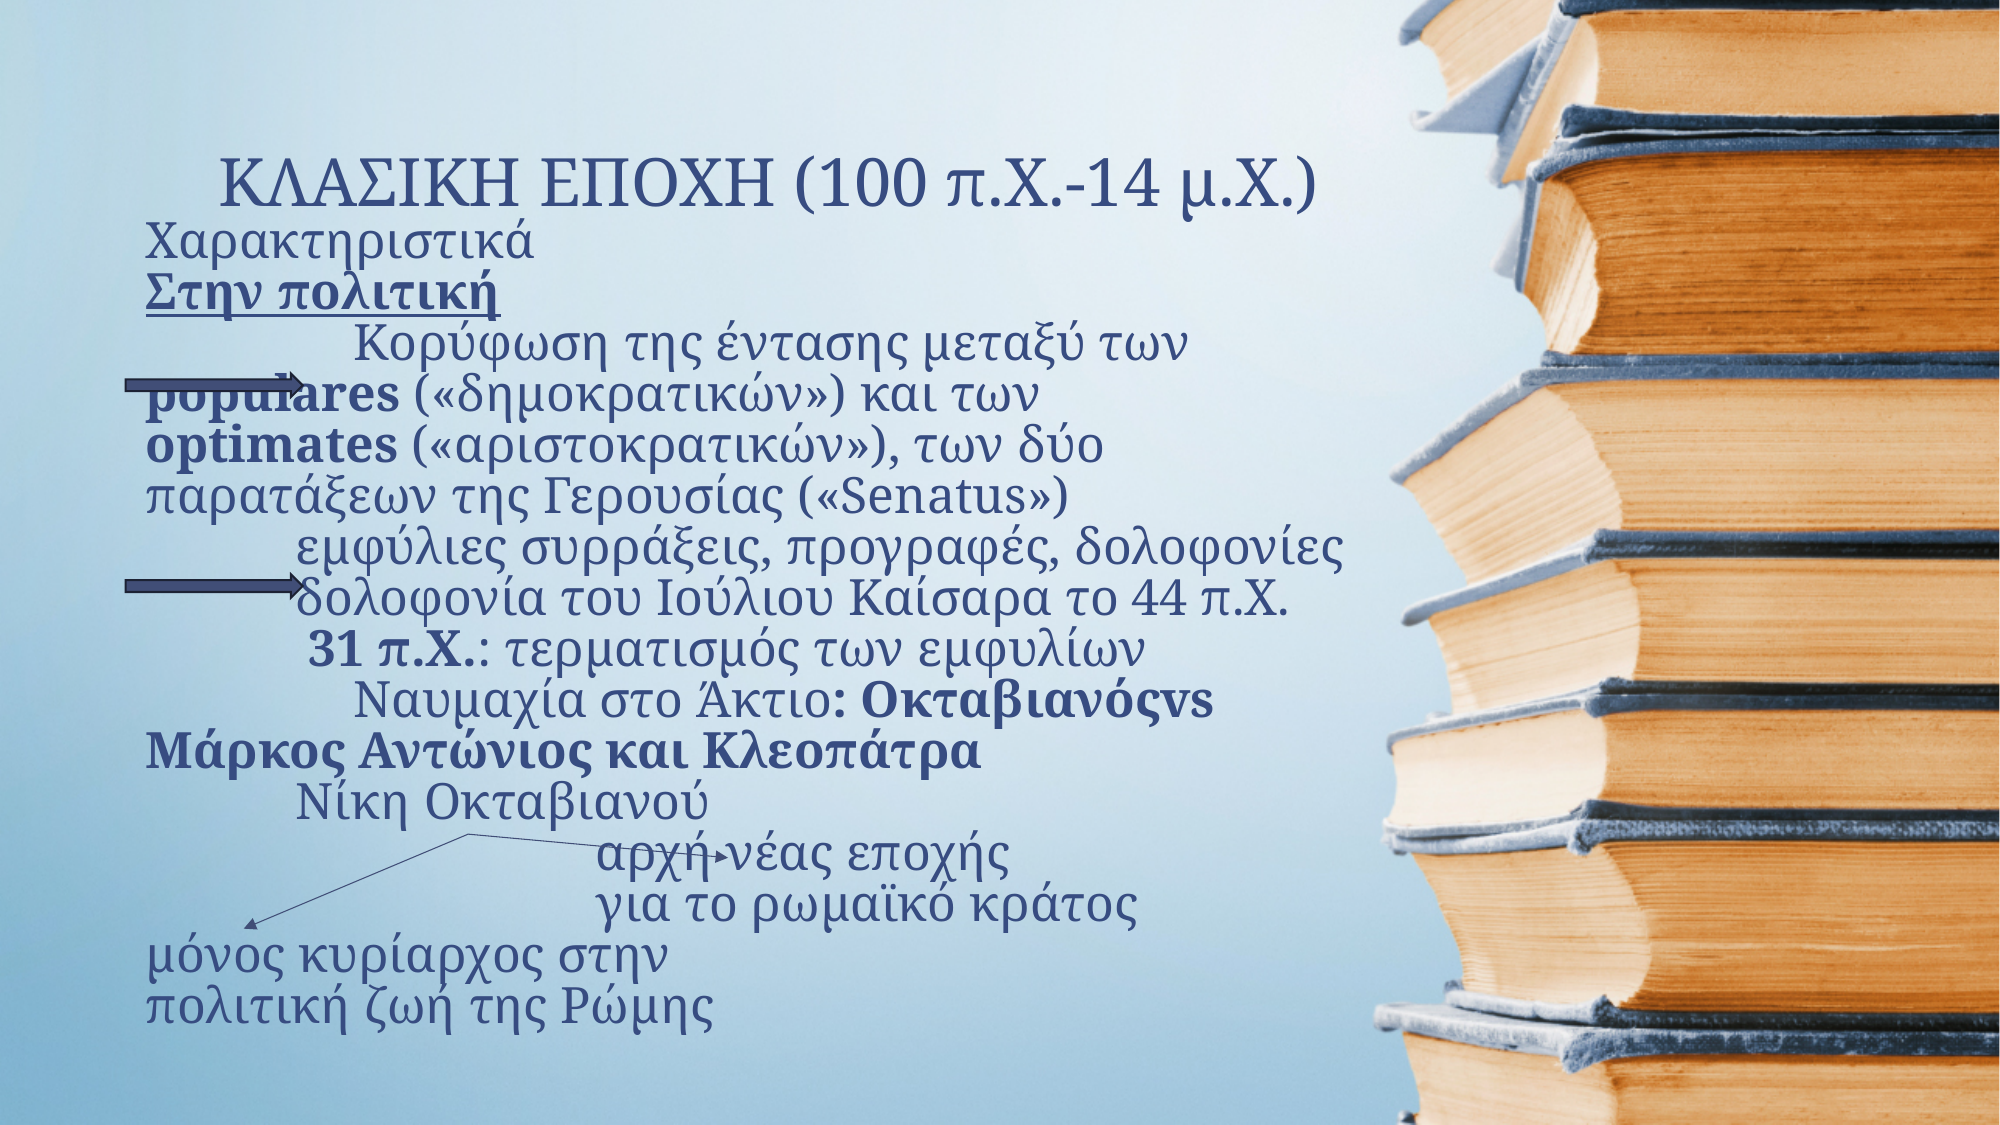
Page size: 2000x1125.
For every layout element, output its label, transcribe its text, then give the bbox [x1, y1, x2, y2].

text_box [468, 834, 728, 858]
text_box [124, 370, 305, 400]
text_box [243, 834, 469, 929]
title Χαρακτηριστικά Στην πολιτική Κορύφωση της έντασης μεταξύ των populares («δημοκρατικών») και των optimates («αριστοκρατικών»), των δύο παρατάξεων της Γερουσίας («Senatus») εμφύλιες συρράξεις, προγραφές, δολοφονίες δολοφονία του Ιούλιου Καίσαρα το 44 π.Χ. 31 π.Χ.: τερματισμός των εμφυλίων Ναυμαχία στο Άκτιο: Οκταβιανόςvs Μάρκος Αντώνιος και Κλεοπάτρα Νίκη Οκταβιανού αρχή νέας εποχής για το ρωμαϊκό κράτος μόνος κυρίαρχος στην πολιτική ζωή της Ρώμης [125, 208, 1425, 1083]
list ΚΛΑΣΙΚΗ ΕΠΟΧΗ (100 π.Χ.-14 μ.Χ.) [172, 90, 1366, 232]
picture [0, 0, 2000, 1125]
text_box [124, 571, 305, 601]
